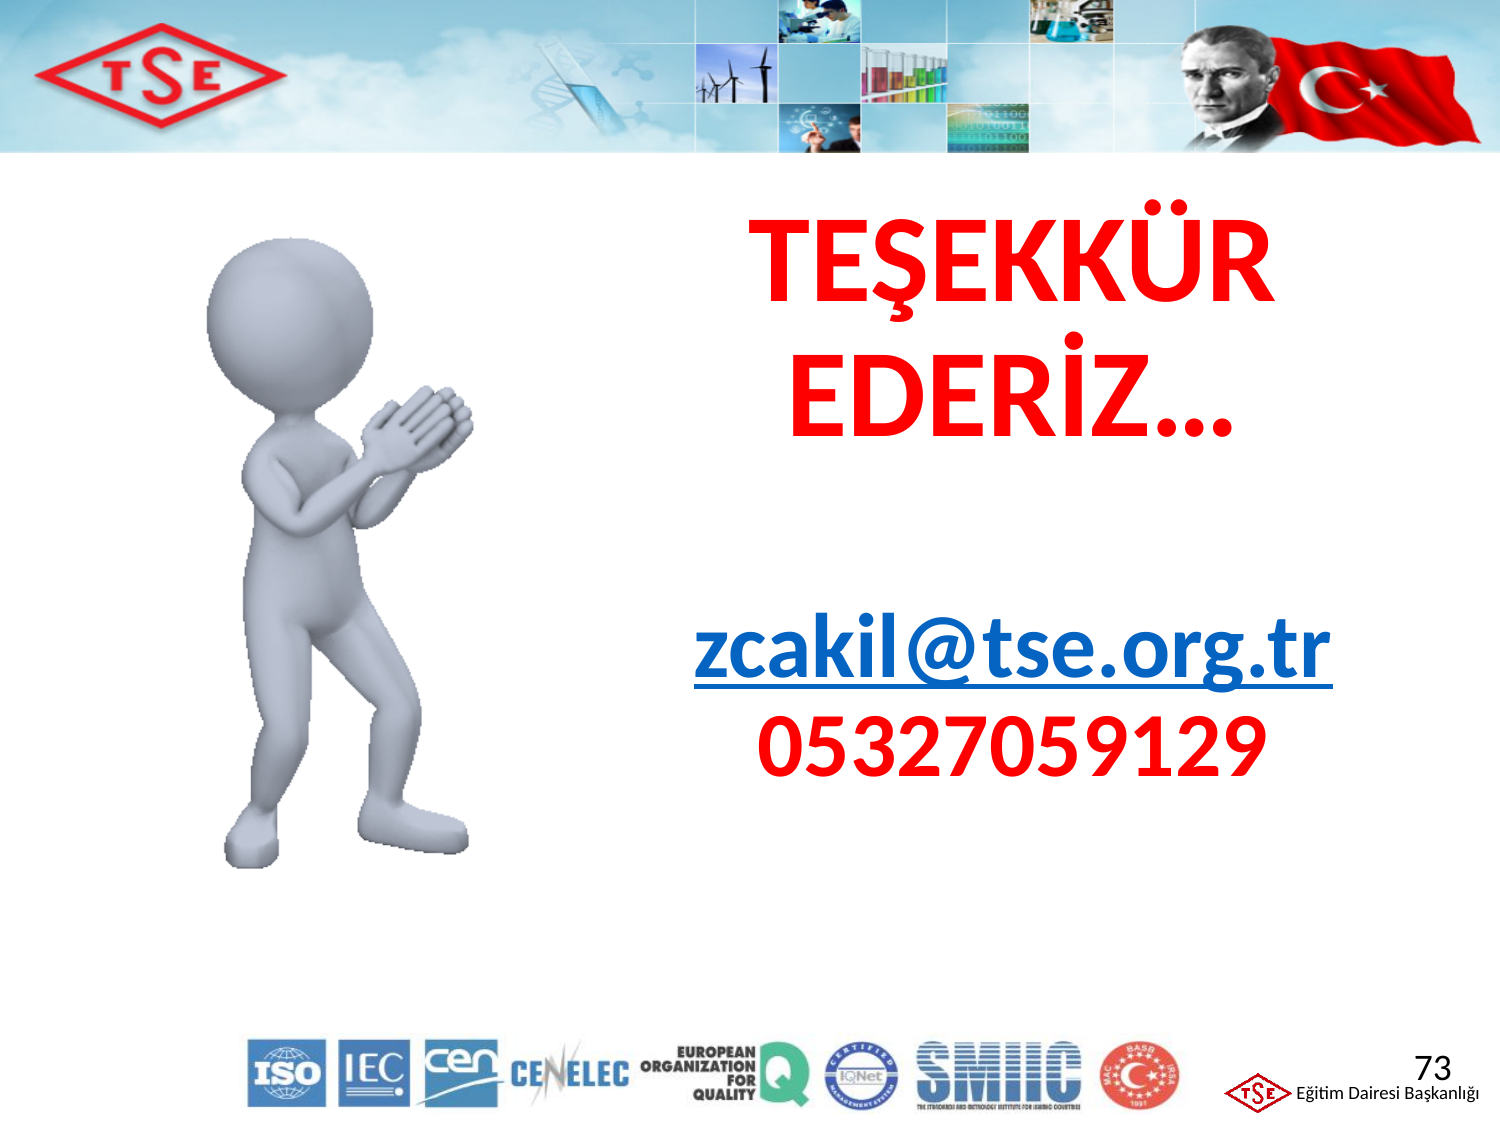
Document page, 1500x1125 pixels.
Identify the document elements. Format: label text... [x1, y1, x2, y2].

picture [239, 1033, 1188, 1114]
slide_number 73 [1129, 1035, 1467, 1096]
picture [0, 0, 1500, 153]
picture [182, 220, 535, 1002]
picture [1224, 1096, 1292, 1113]
title TEŞEKKÜR EDERİZ… zcakil@tse.org.tr 05327059129 [634, 308, 1393, 682]
